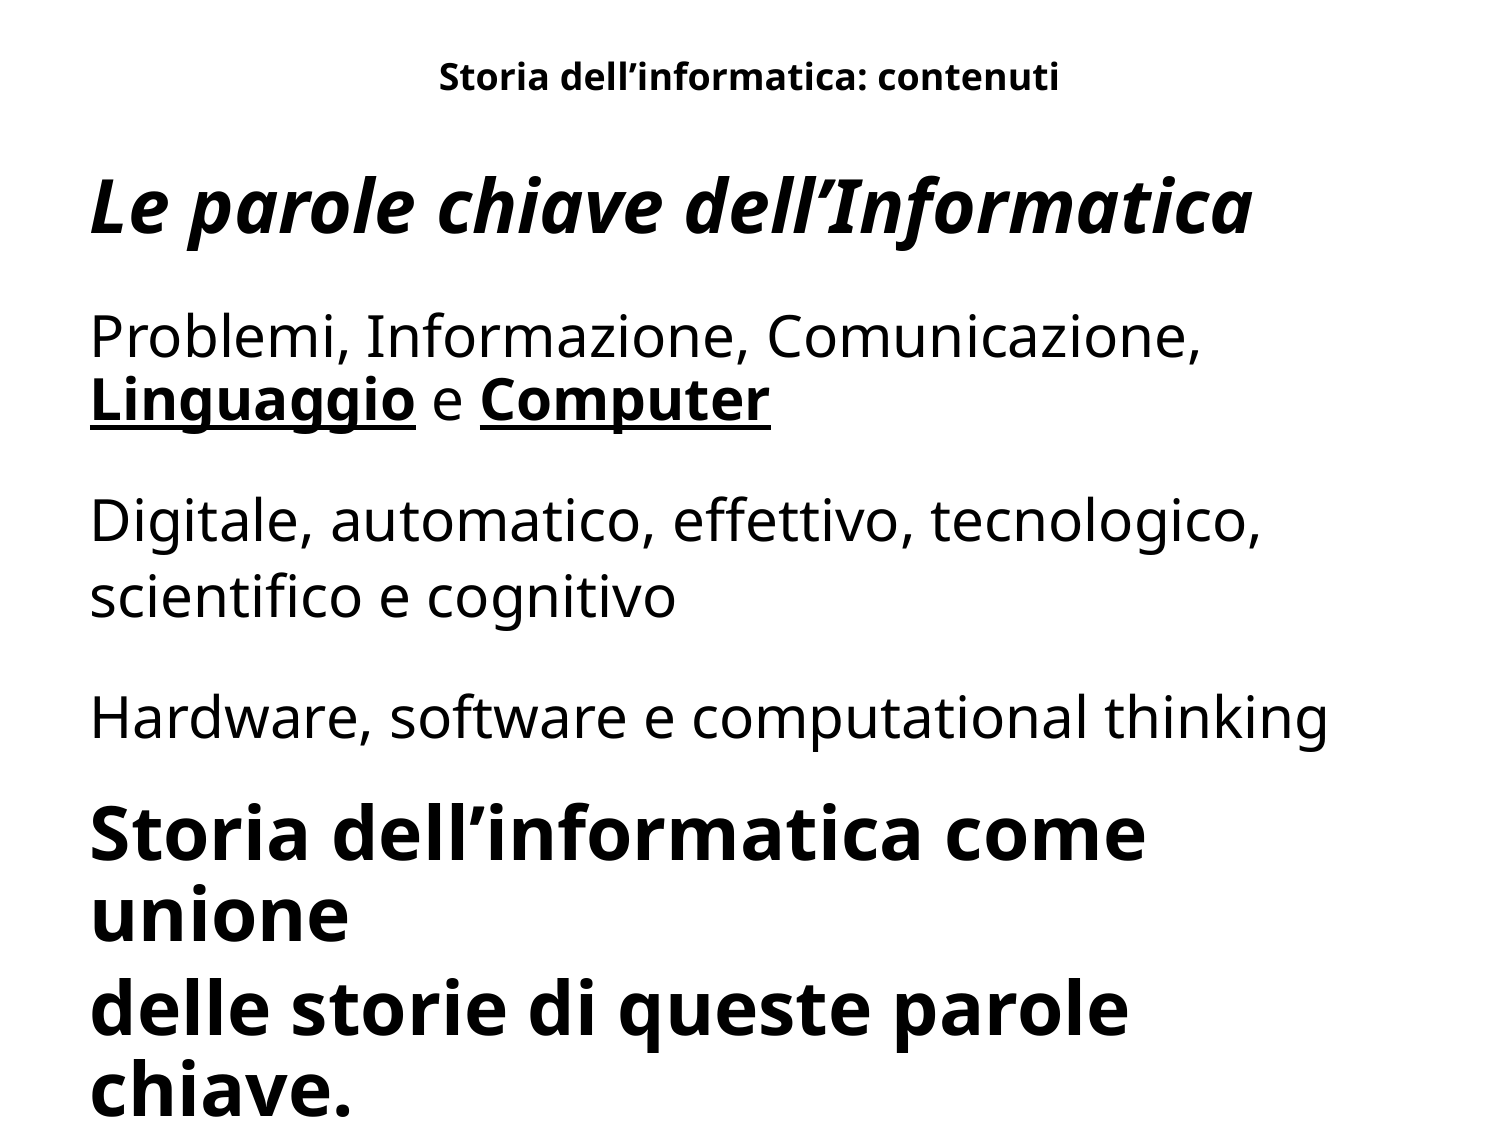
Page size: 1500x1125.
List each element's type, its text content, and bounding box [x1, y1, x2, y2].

title Storia dell’informatica: contenuti [75, 45, 1425, 126]
list Le parole chiave dell’Informatica Problemi, Informazione, Comunicazione, Linguaggio e Computer Digitale, automatico, effettivo, tecnologico, scientifico e cognitivo Hardware, software e computational thinking Storia dell’informatica come unione delle storie di queste parole chiave. [75, 160, 1425, 1094]
